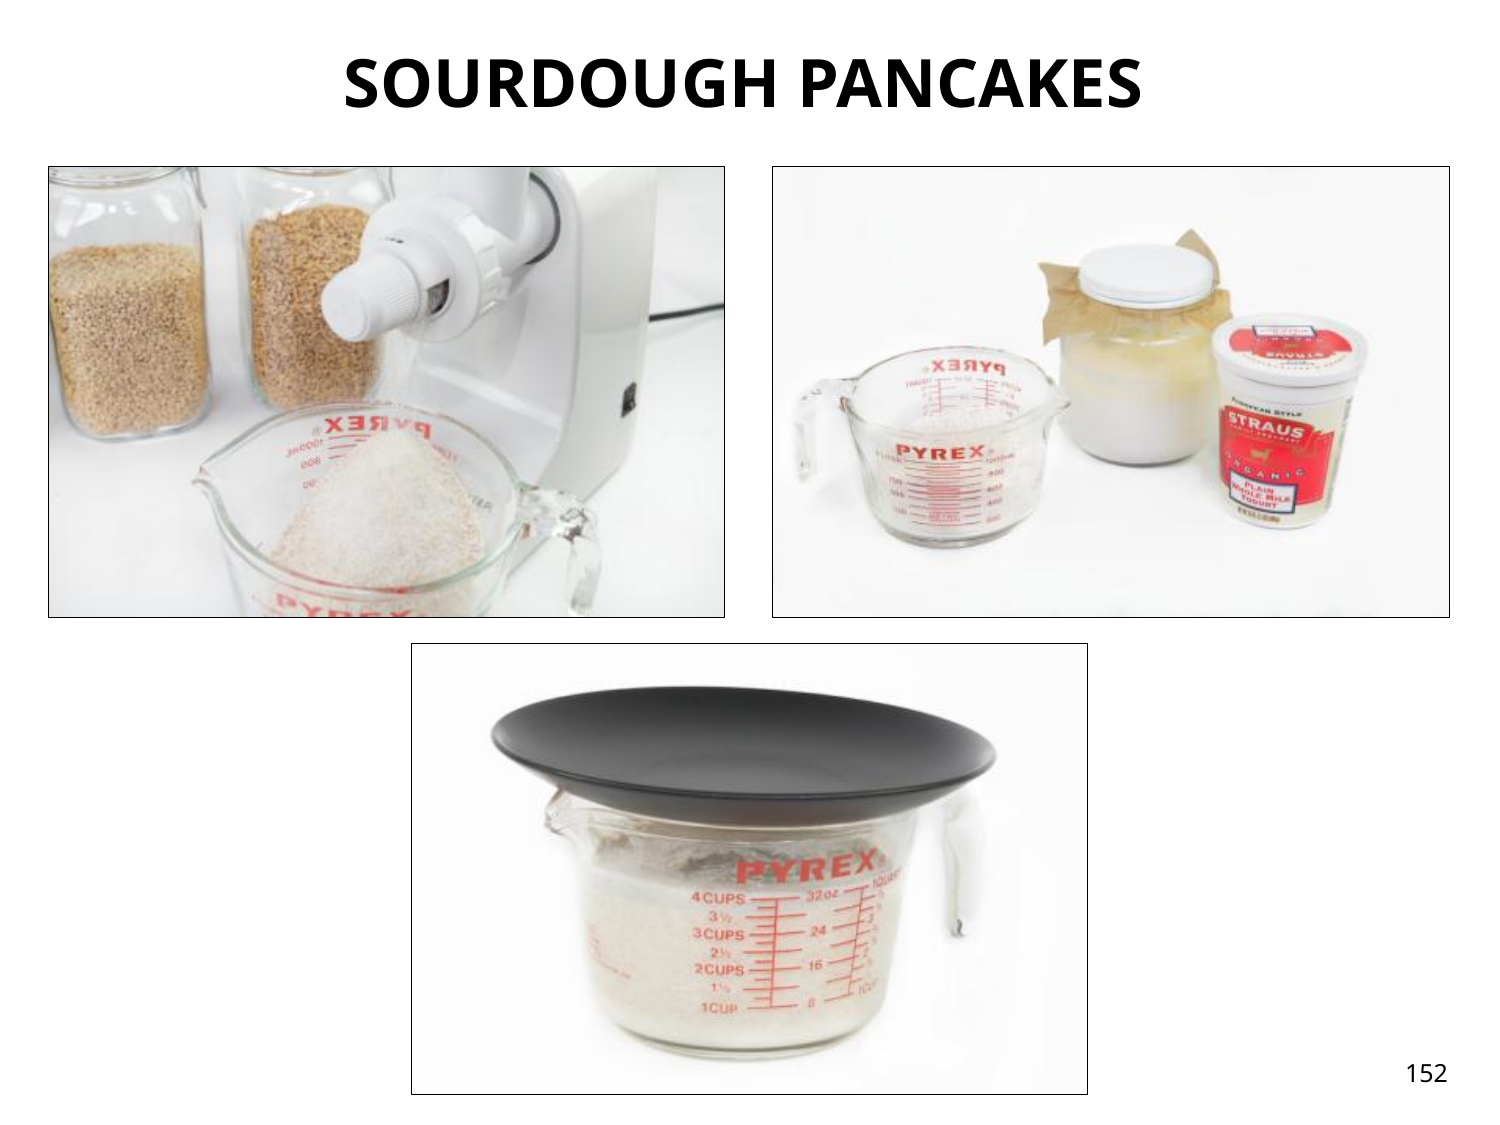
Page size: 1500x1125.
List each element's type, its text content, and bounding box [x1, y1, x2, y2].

picture [411, 643, 1087, 1094]
title SOURDOUGH PANCAKES [37, 24, 1450, 138]
slide_number 152 [1150, 1049, 1464, 1125]
picture [772, 166, 1449, 618]
picture [48, 166, 725, 617]
